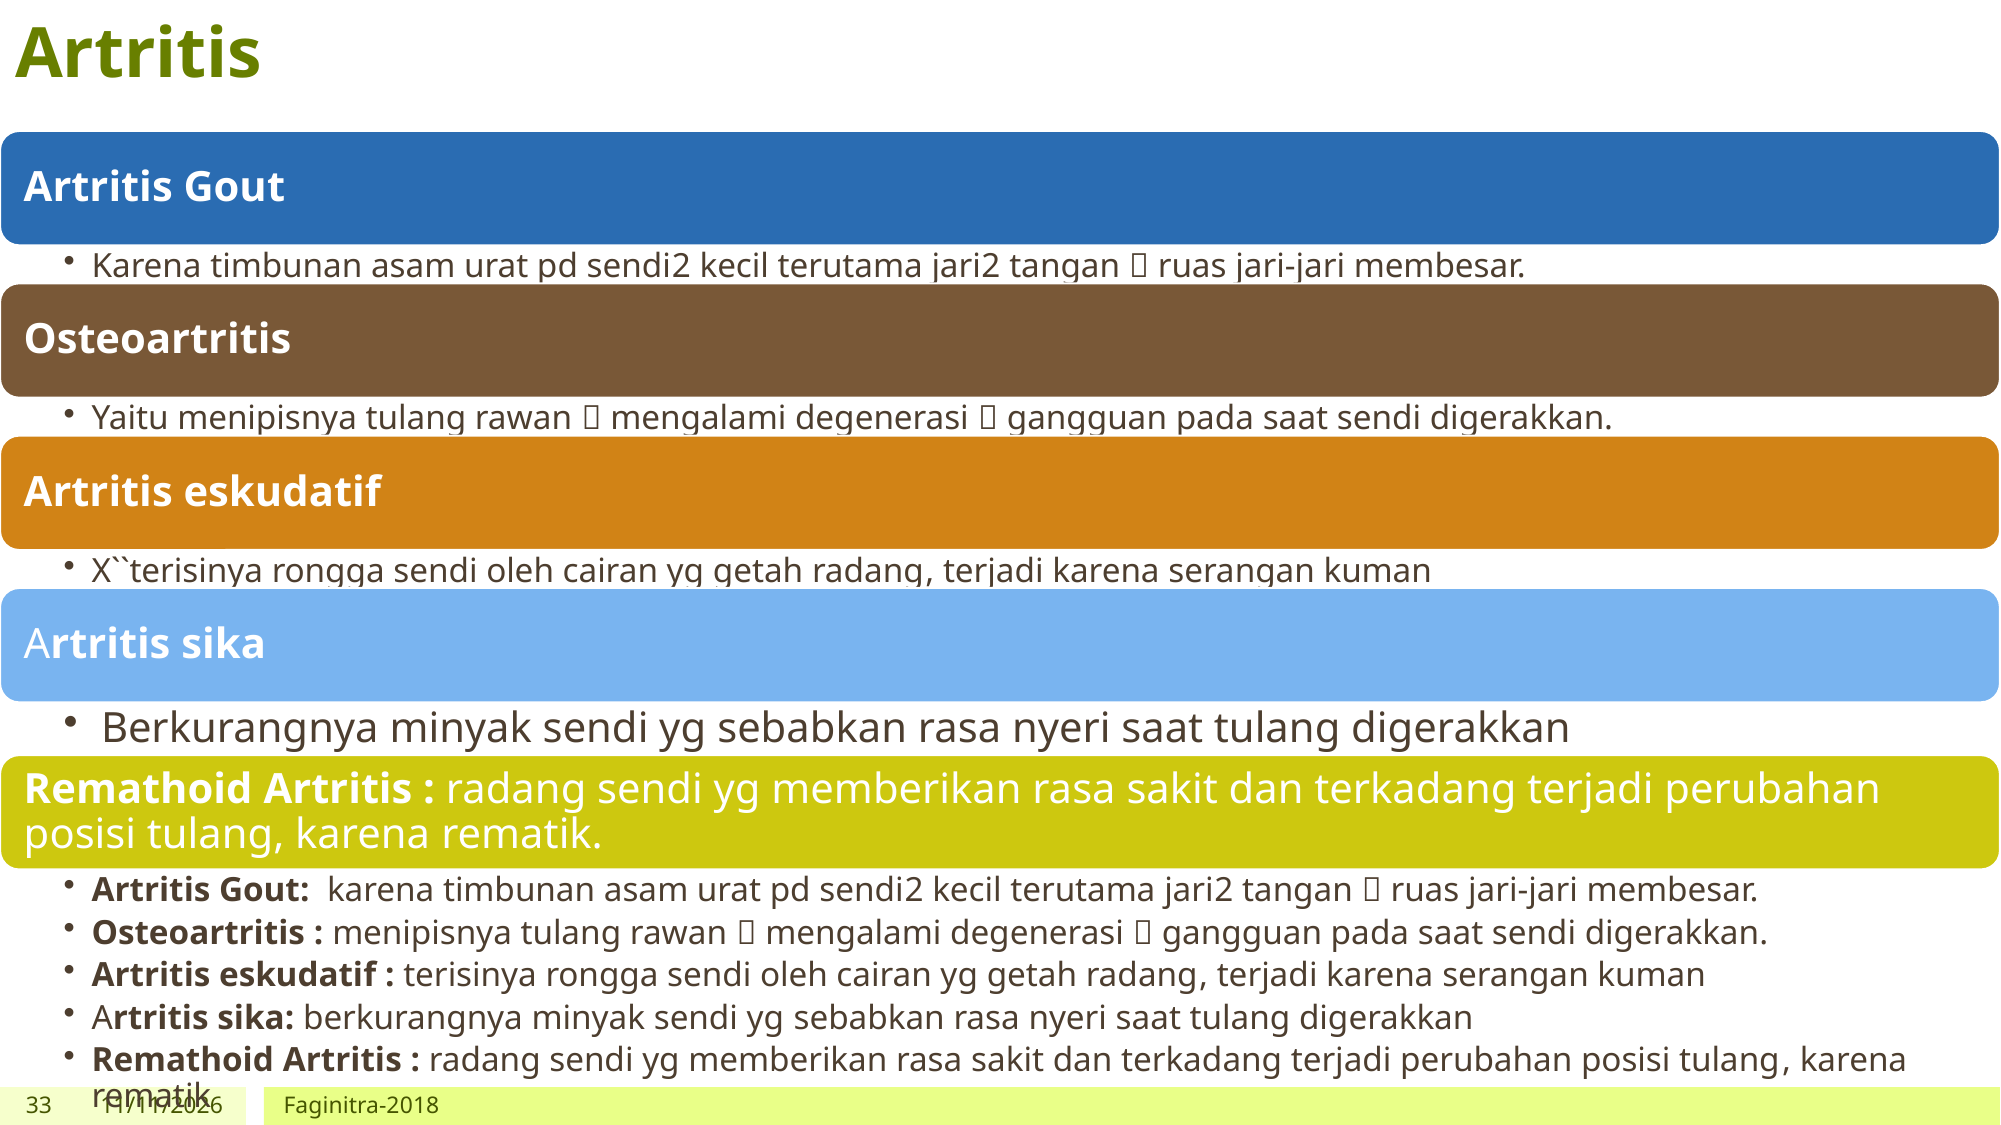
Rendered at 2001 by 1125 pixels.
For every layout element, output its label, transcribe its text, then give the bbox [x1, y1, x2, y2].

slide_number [74, 1088, 239, 1125]
footer Faginitra-2018 [268, 1088, 1769, 1125]
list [0, 130, 2000, 1088]
title Artritis [0, 0, 2000, 99]
slide_number 33 [0, 1088, 68, 1125]
